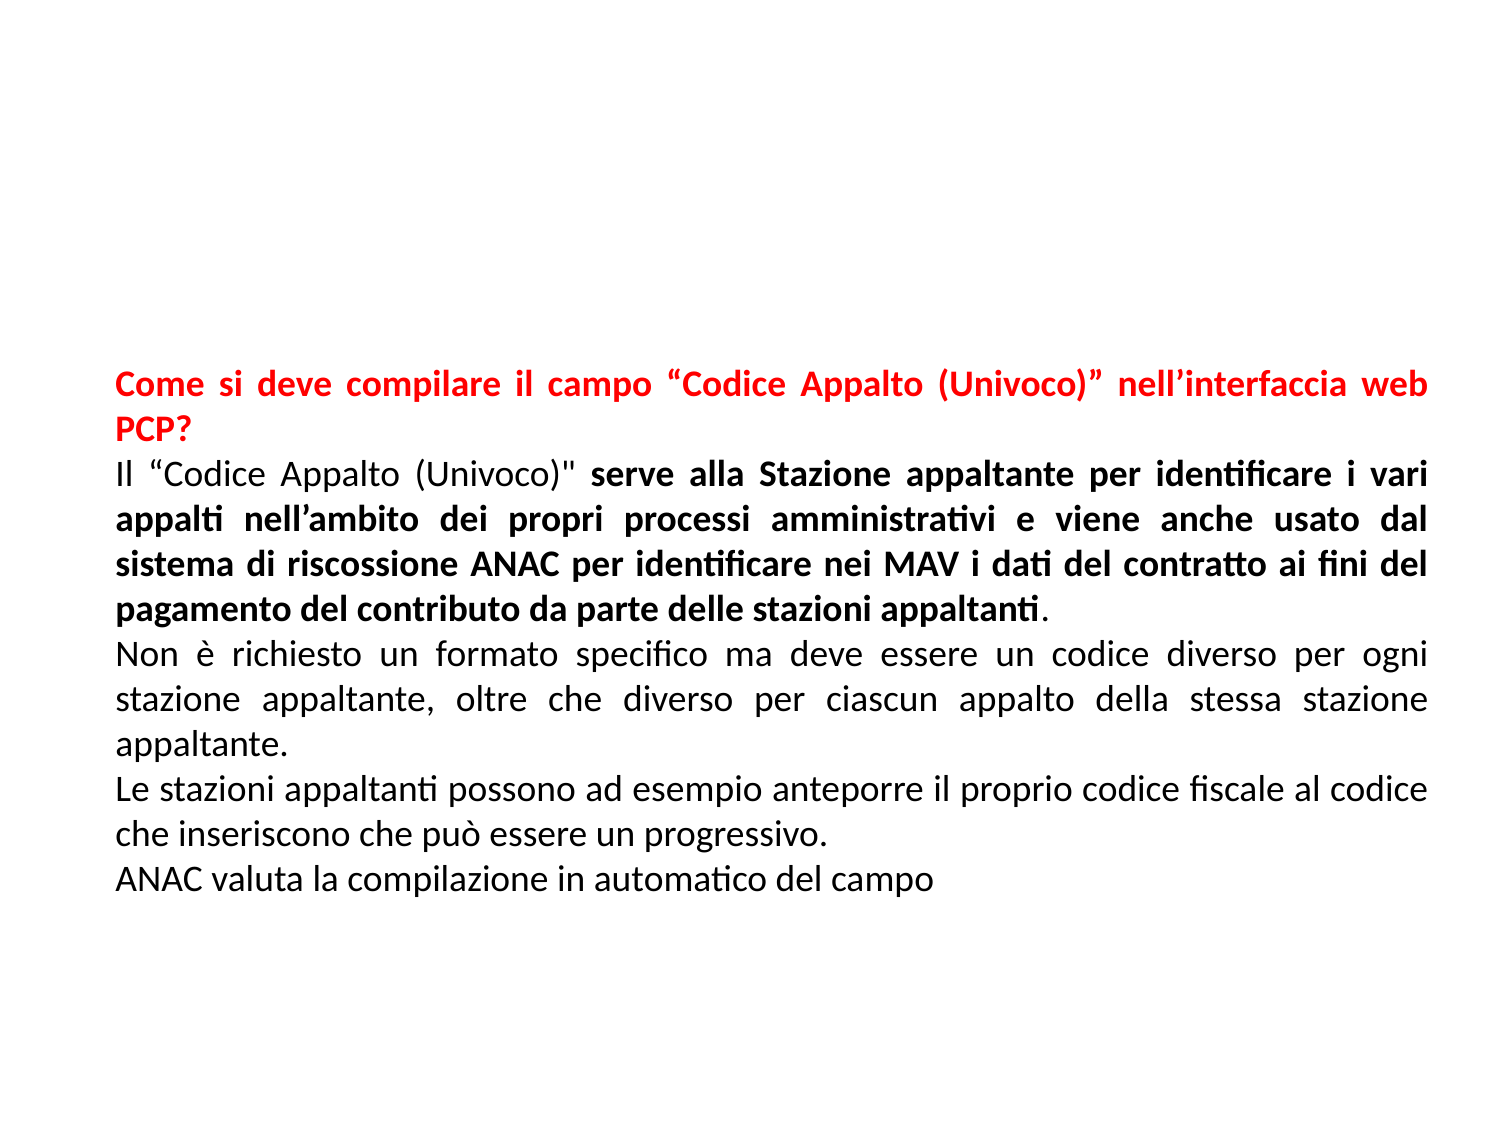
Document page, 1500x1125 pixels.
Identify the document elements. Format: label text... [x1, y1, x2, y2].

text_box Come si deve compilare il campo “Codice Appalto (Univoco)” nell’interfaccia web PCP? Il “Codice Appalto (Univoco)" serve alla Stazione appaltante per identificare i vari appalti nell’ambito dei propri processi amministrativi e viene anche usato dal sistema di riscossione ANAC per identificare nei MAV i dati del contratto ai fini del pagamento del contributo da parte delle stazioni appaltanti. Non è richiesto un formato specifico ma deve essere un codice diverso per ogni stazione appaltante, oltre che diverso per ciascun appalto della stessa stazione appaltante. Le stazioni appaltanti possono ad esempio anteporre il proprio codice fiscale al codice che inseriscono che può essere un progressivo. ANAC valuta la compilazione in automatico del campo [100, 352, 1445, 952]
